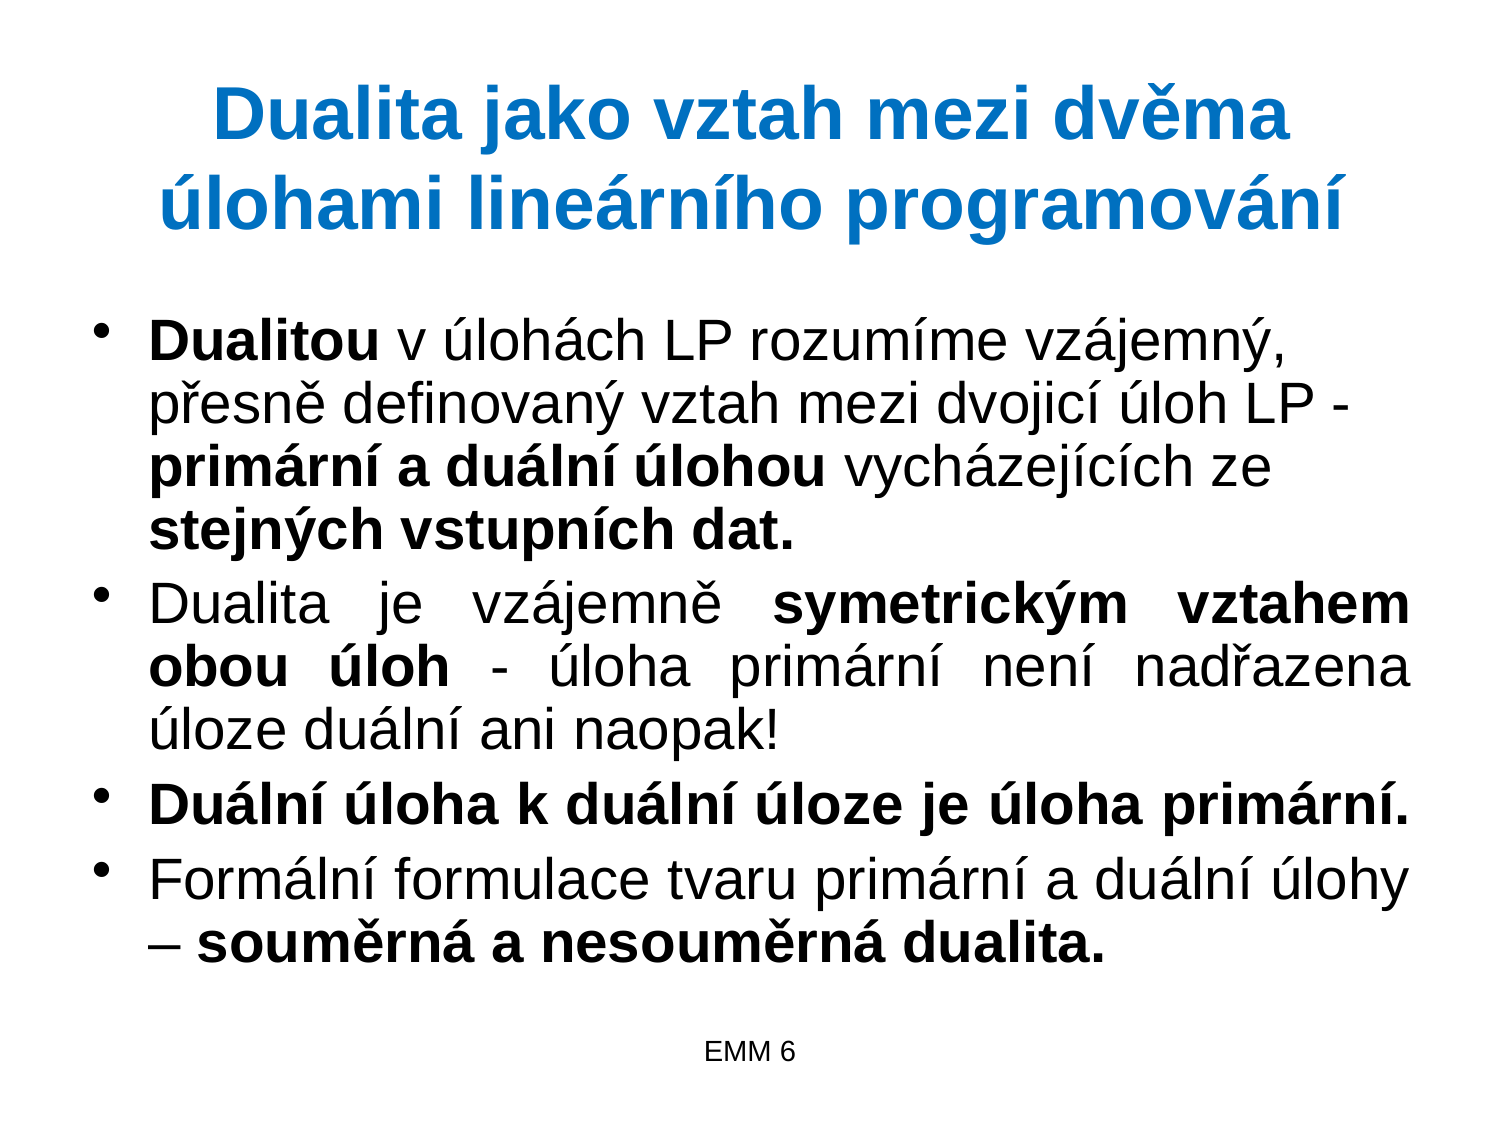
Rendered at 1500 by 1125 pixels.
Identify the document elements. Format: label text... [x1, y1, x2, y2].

footer EMM 6 [512, 1046, 988, 1103]
title Dualita jako vztah mezi dvěma úlohami lineárního programování [76, 30, 1428, 278]
list Dualitou v úlohách LP rozumíme vzájemný, přesně definovaný vztah mezi dvojicí úloh LP - primární a duální úlohou vycházejících ze stejných vstupních dat. Dualita je vzájemně symetrickým vztahem obou úloh - úloha primární není nadřazena úloze duální ani naopak! Duální úloha k duální úloze je úloha primární. Formální formulace tvaru primární a duální úlohy – souměrná a nesouměrná dualita. [76, 302, 1428, 1046]
